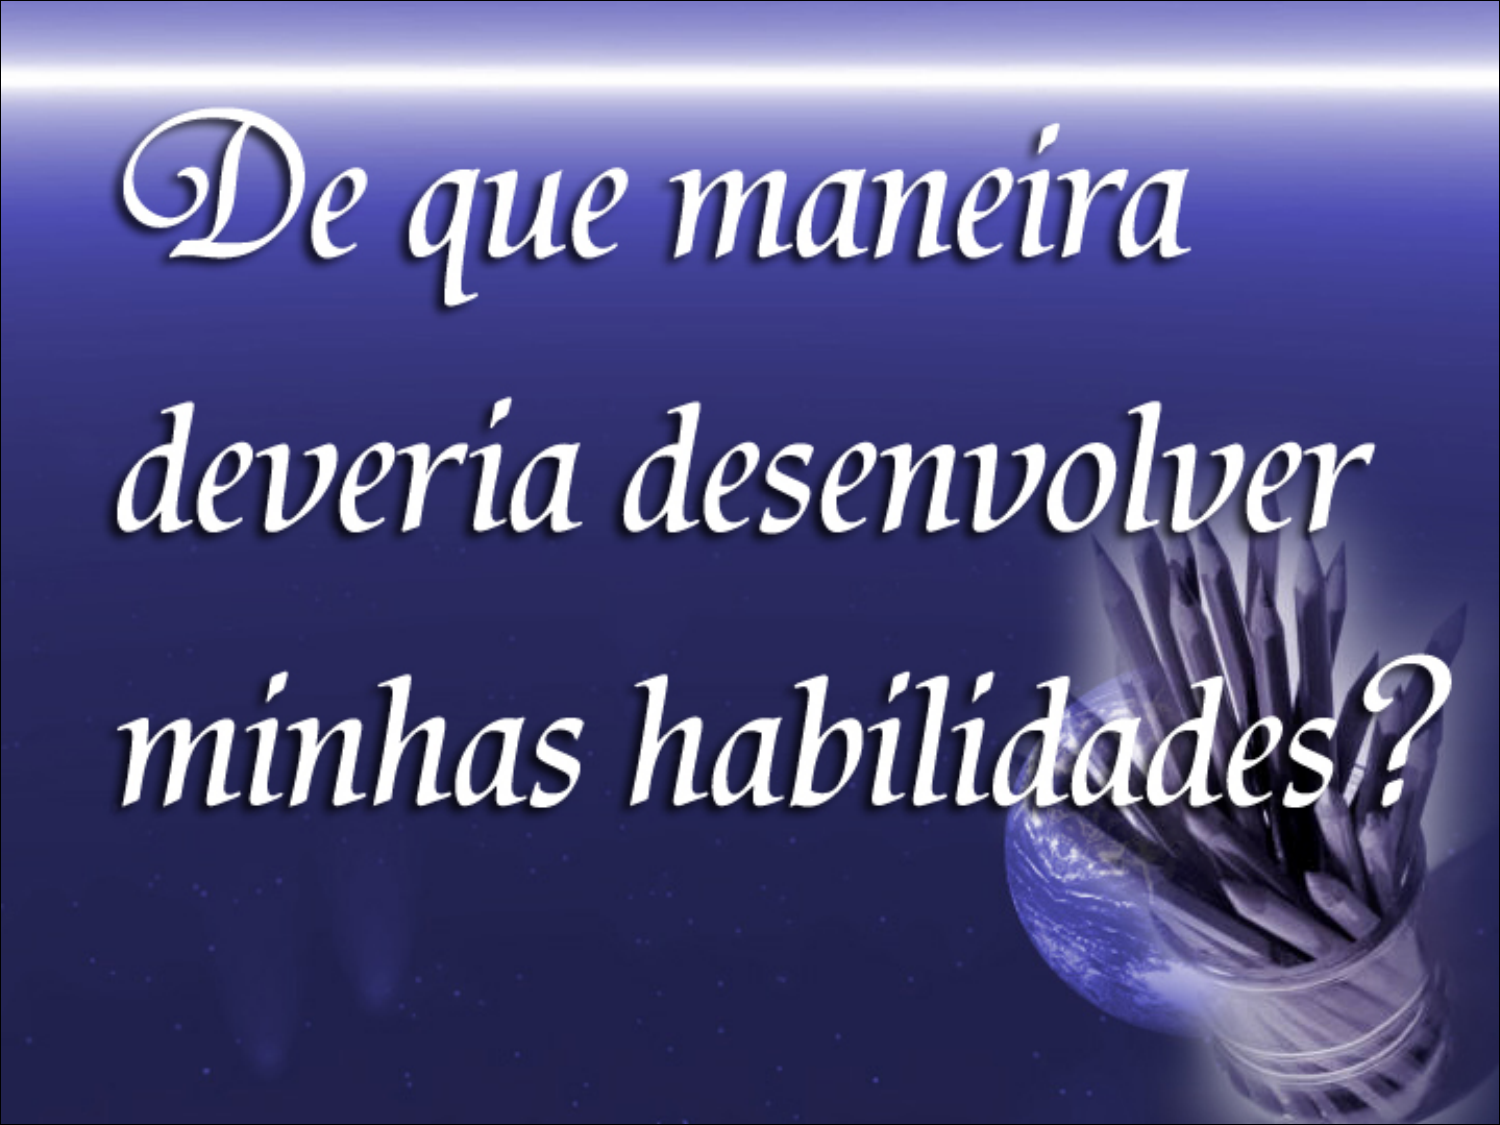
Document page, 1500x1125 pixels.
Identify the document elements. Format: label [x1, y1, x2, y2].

text_box [0, 0, 1500, 1125]
